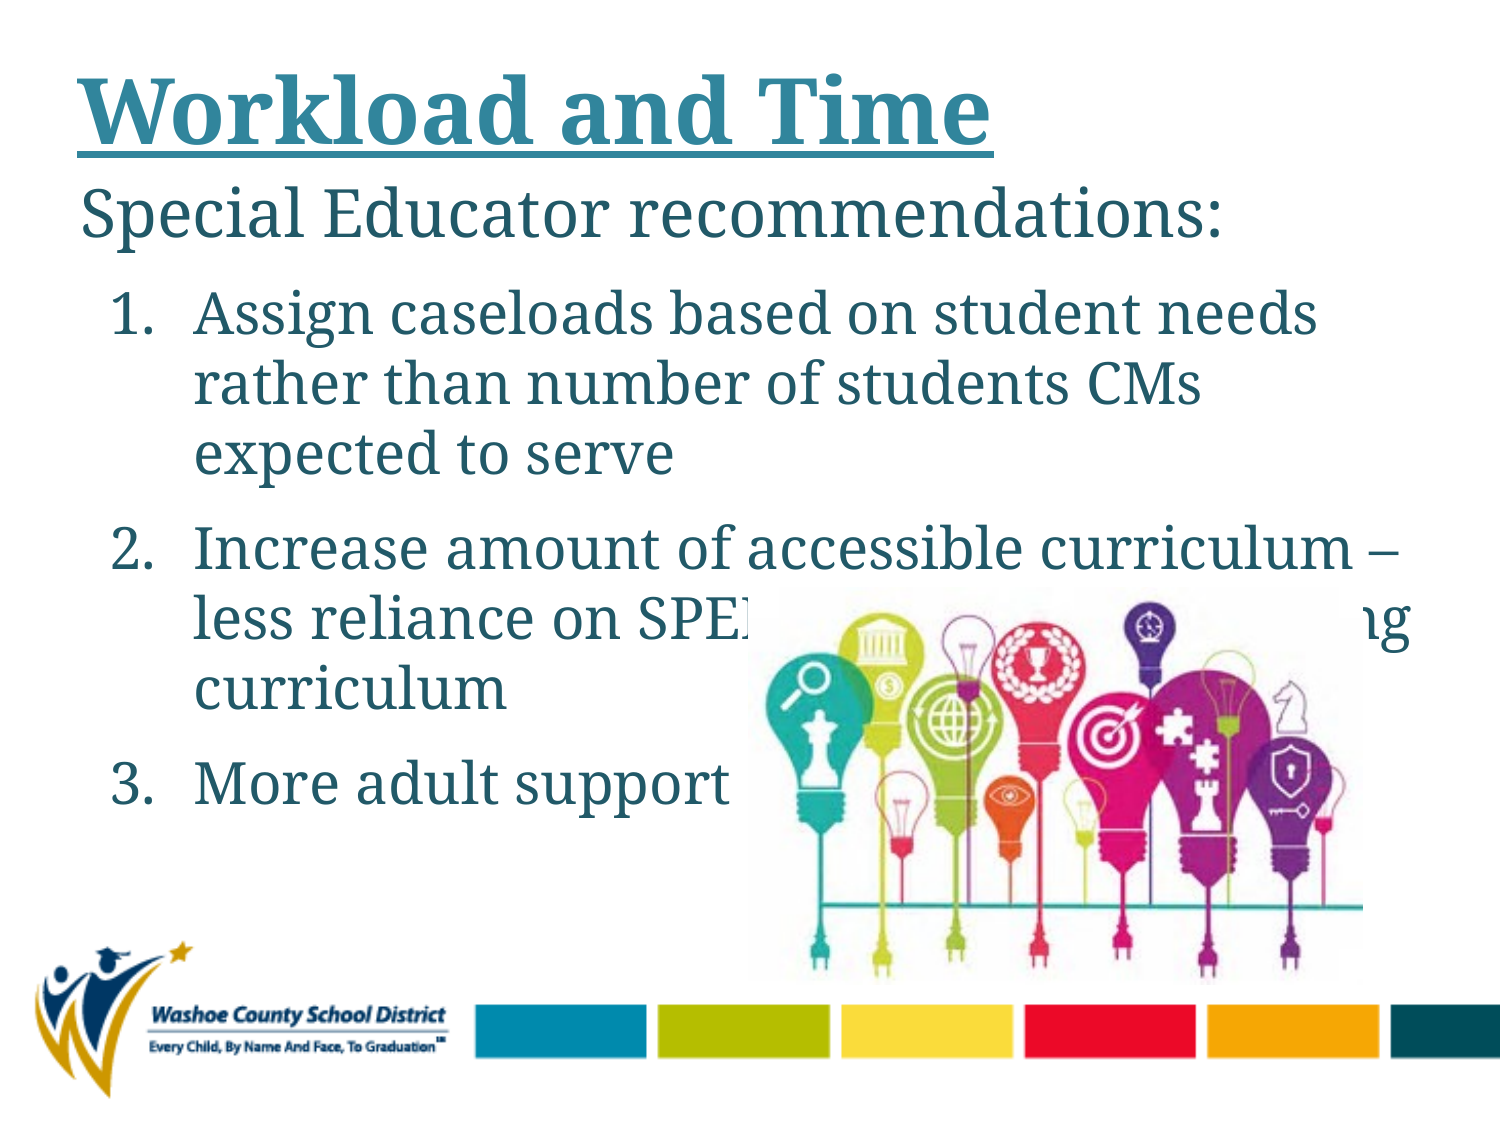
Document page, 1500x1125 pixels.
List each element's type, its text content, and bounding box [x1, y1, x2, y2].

title Workload and Time [62, 24, 1500, 191]
picture [0, 587, 1500, 1125]
text_box Special Educator recommendations: Assign caseloads based on student needs rather than number of students CMs expected to serve Increase amount of accessible curriculum – less reliance on SPED staff adapting existing curriculum More adult support [37, 163, 1450, 919]
